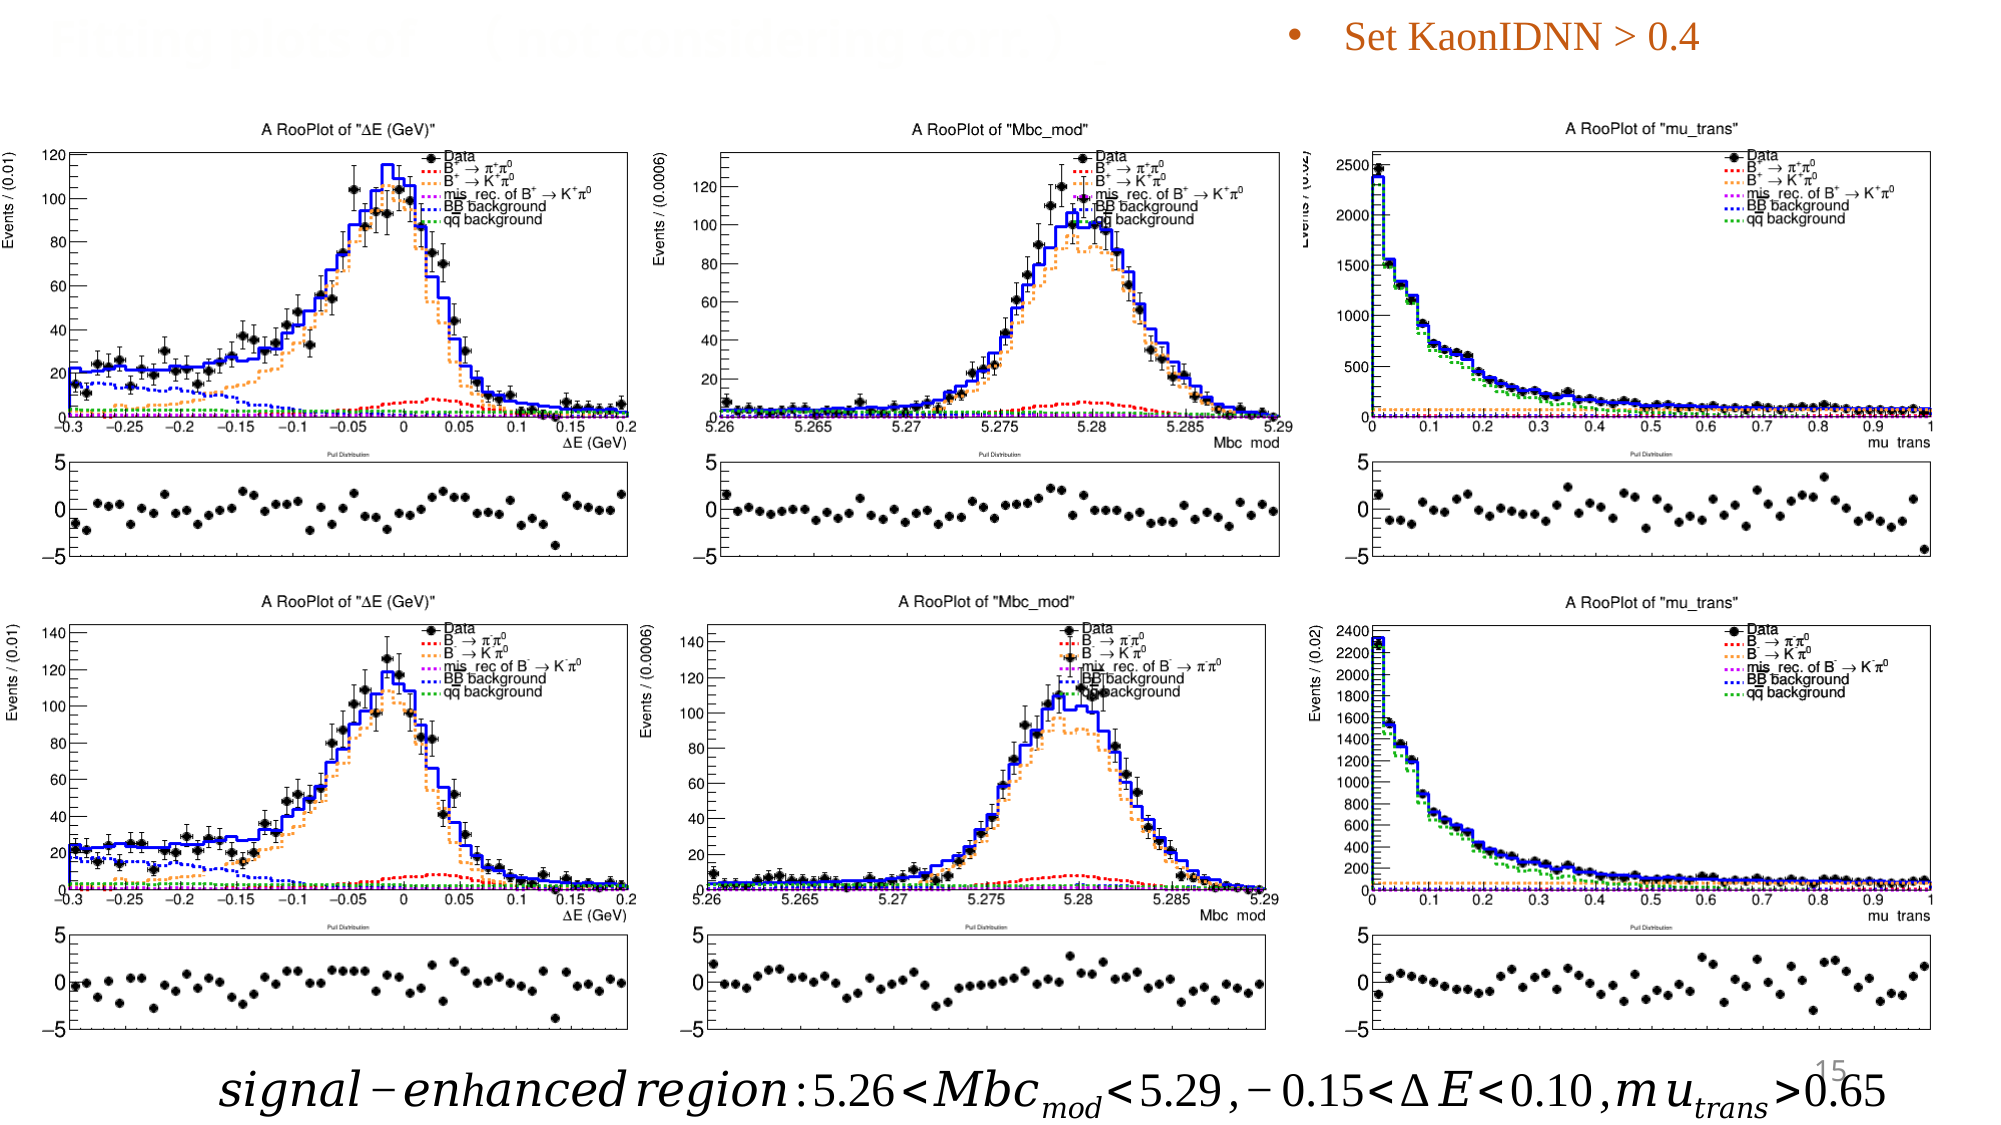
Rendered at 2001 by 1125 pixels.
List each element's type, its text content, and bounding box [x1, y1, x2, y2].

picture [0, 118, 2000, 1065]
text_box Set KaonIDNN > 0.4 [1272, 1, 1835, 67]
slide_number 15 [1412, 1065, 1863, 1103]
